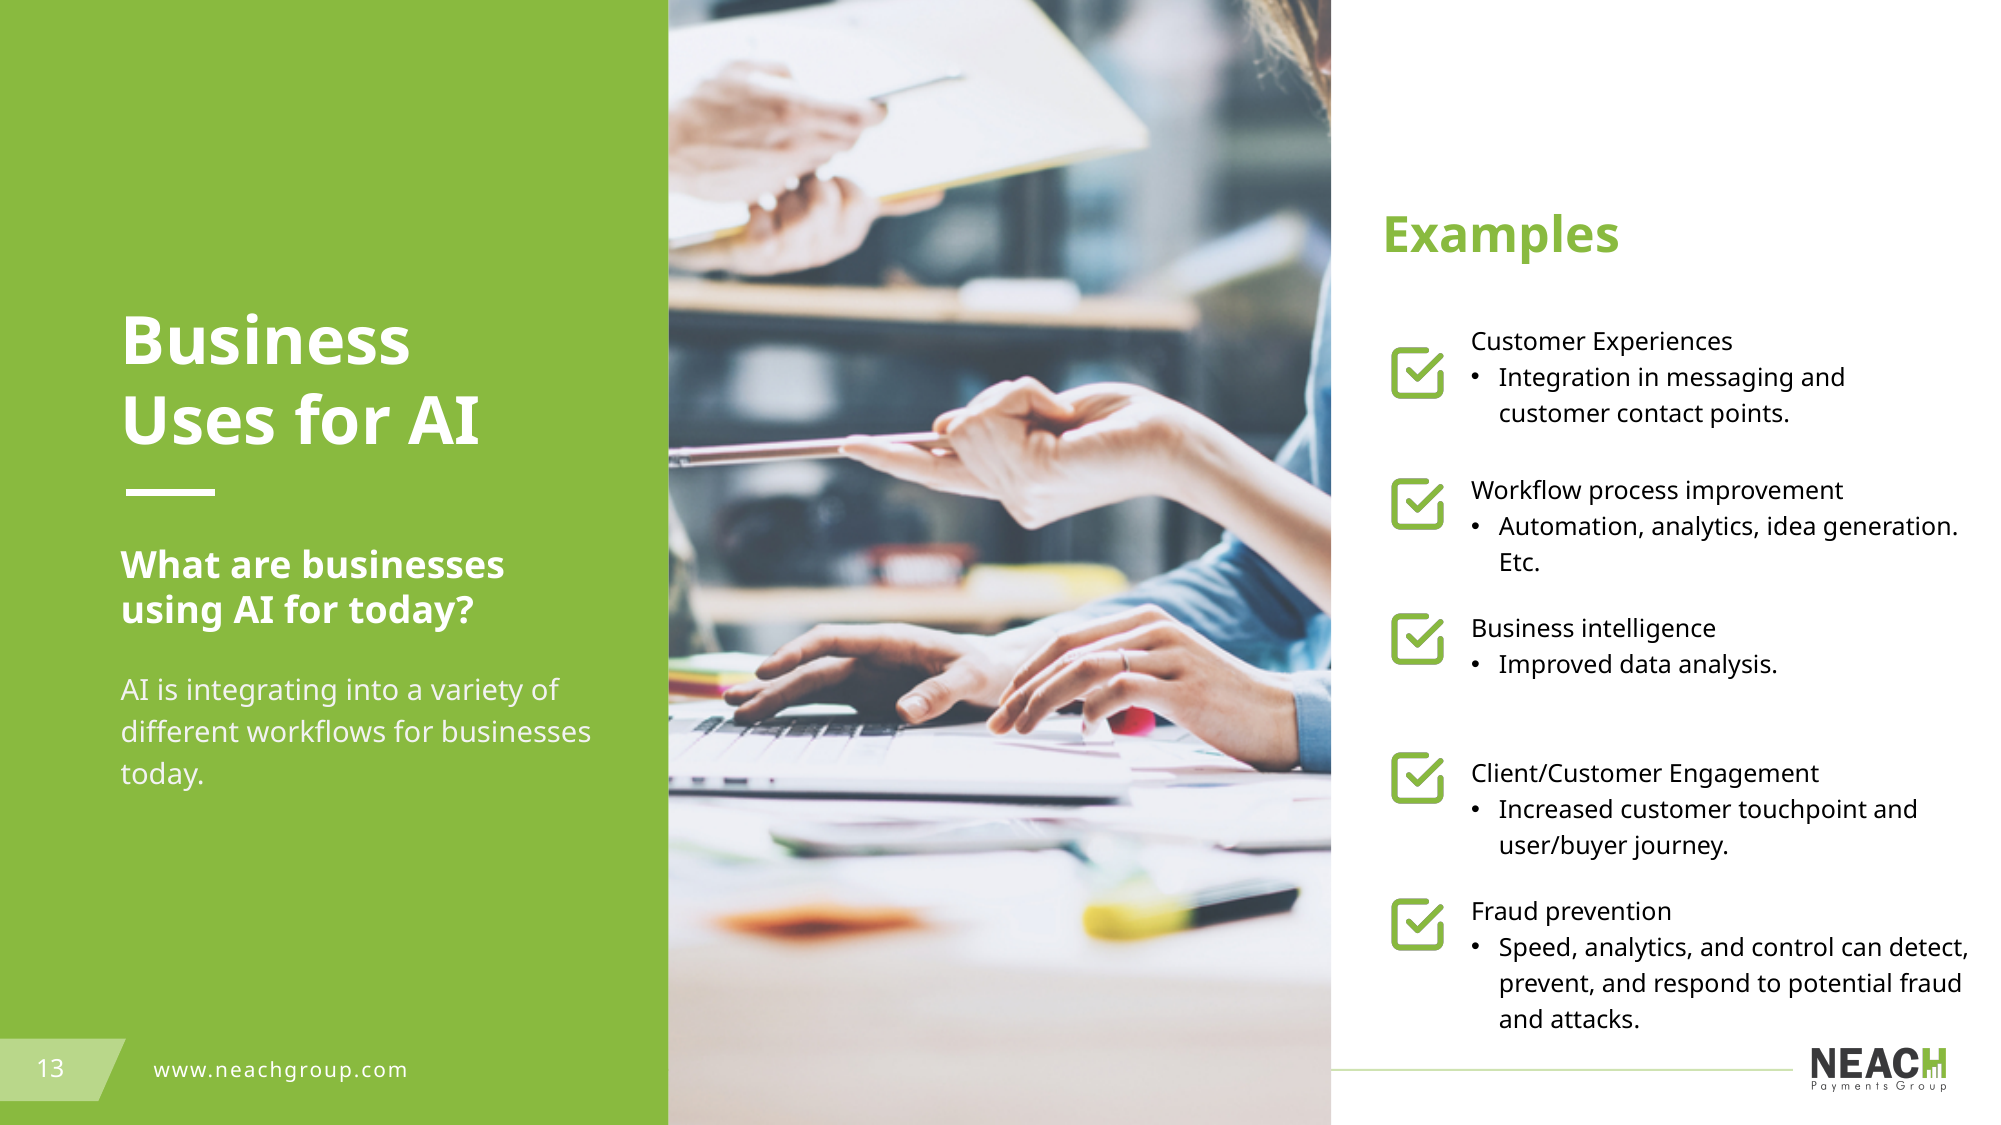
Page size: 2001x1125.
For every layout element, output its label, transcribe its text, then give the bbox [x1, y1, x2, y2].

text_box Examples [1367, 195, 1915, 271]
picture [1805, 1041, 1953, 1100]
text_box Fraud prevention Speed, analytics, and control can detect, prevent, and respond to potential fraud and attacks. [1456, 882, 2000, 1041]
text_box AI is integrating into a variety of different workflows for businesses today. [105, 657, 616, 798]
text_box What are businesses using AI for today? [105, 533, 600, 639]
text_box Business Uses for AI [105, 290, 600, 466]
picture [1383, 605, 1452, 674]
picture [1383, 890, 1452, 959]
picture [1383, 470, 1452, 538]
text_box Business intelligence Improved data analysis. [1456, 599, 2000, 686]
picture [1383, 744, 1452, 812]
picture [1383, 339, 1452, 407]
text_box Customer Experiences Integration in messaging and customer contact points. [1456, 312, 1968, 435]
picture [668, 0, 1332, 1125]
text_box Client/Customer Engagement Increased customer touchpoint and user/buyer journey. [1456, 744, 2000, 867]
text_box Workflow process improvement Automation, analytics, idea generation. Etc. [1456, 461, 2000, 584]
slide_number 13 [11, 1039, 90, 1100]
